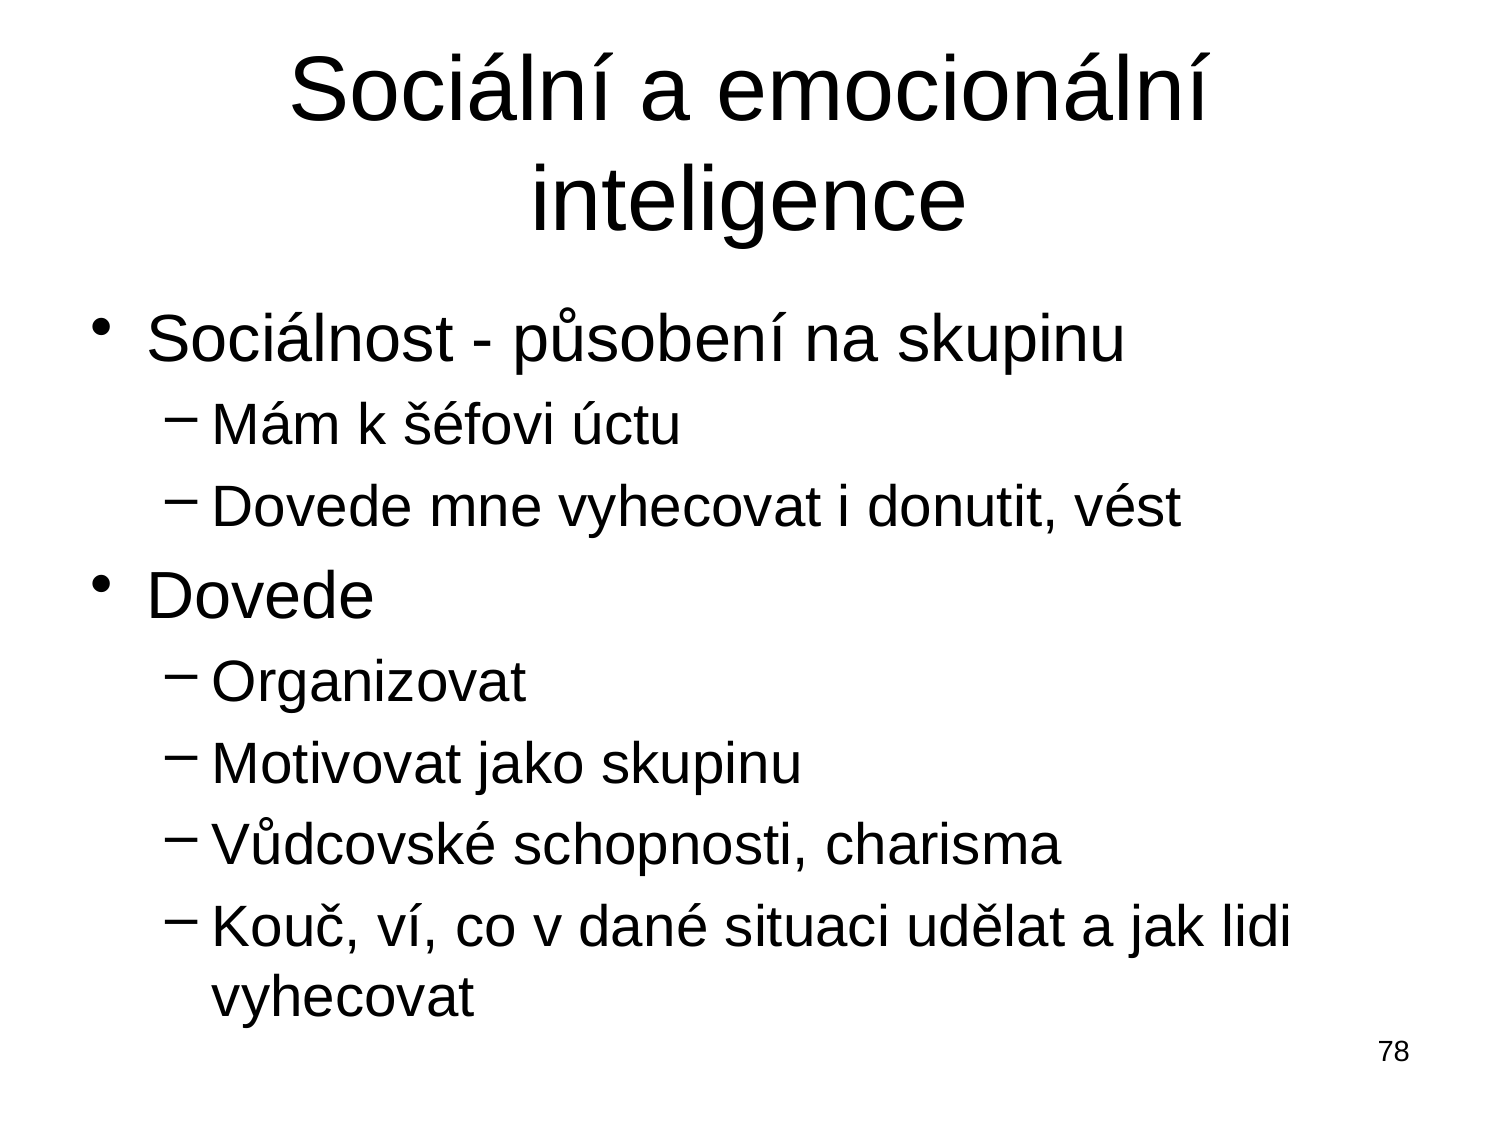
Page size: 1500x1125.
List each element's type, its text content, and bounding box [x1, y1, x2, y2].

title Sociální a emocionální inteligence [74, 44, 1426, 233]
list Sociálnost - působení na skupinu Mám k šéfovi úctu Dovede mne vyhecovat i donutit, vést Dovede Organizovat Motivovat jako skupinu Vůdcovské schopnosti, charisma Kouč, ví, co v dané situaci udělat a jak lidi vyhecovat [74, 287, 1426, 1031]
slide_number 78 [1074, 1031, 1426, 1103]
